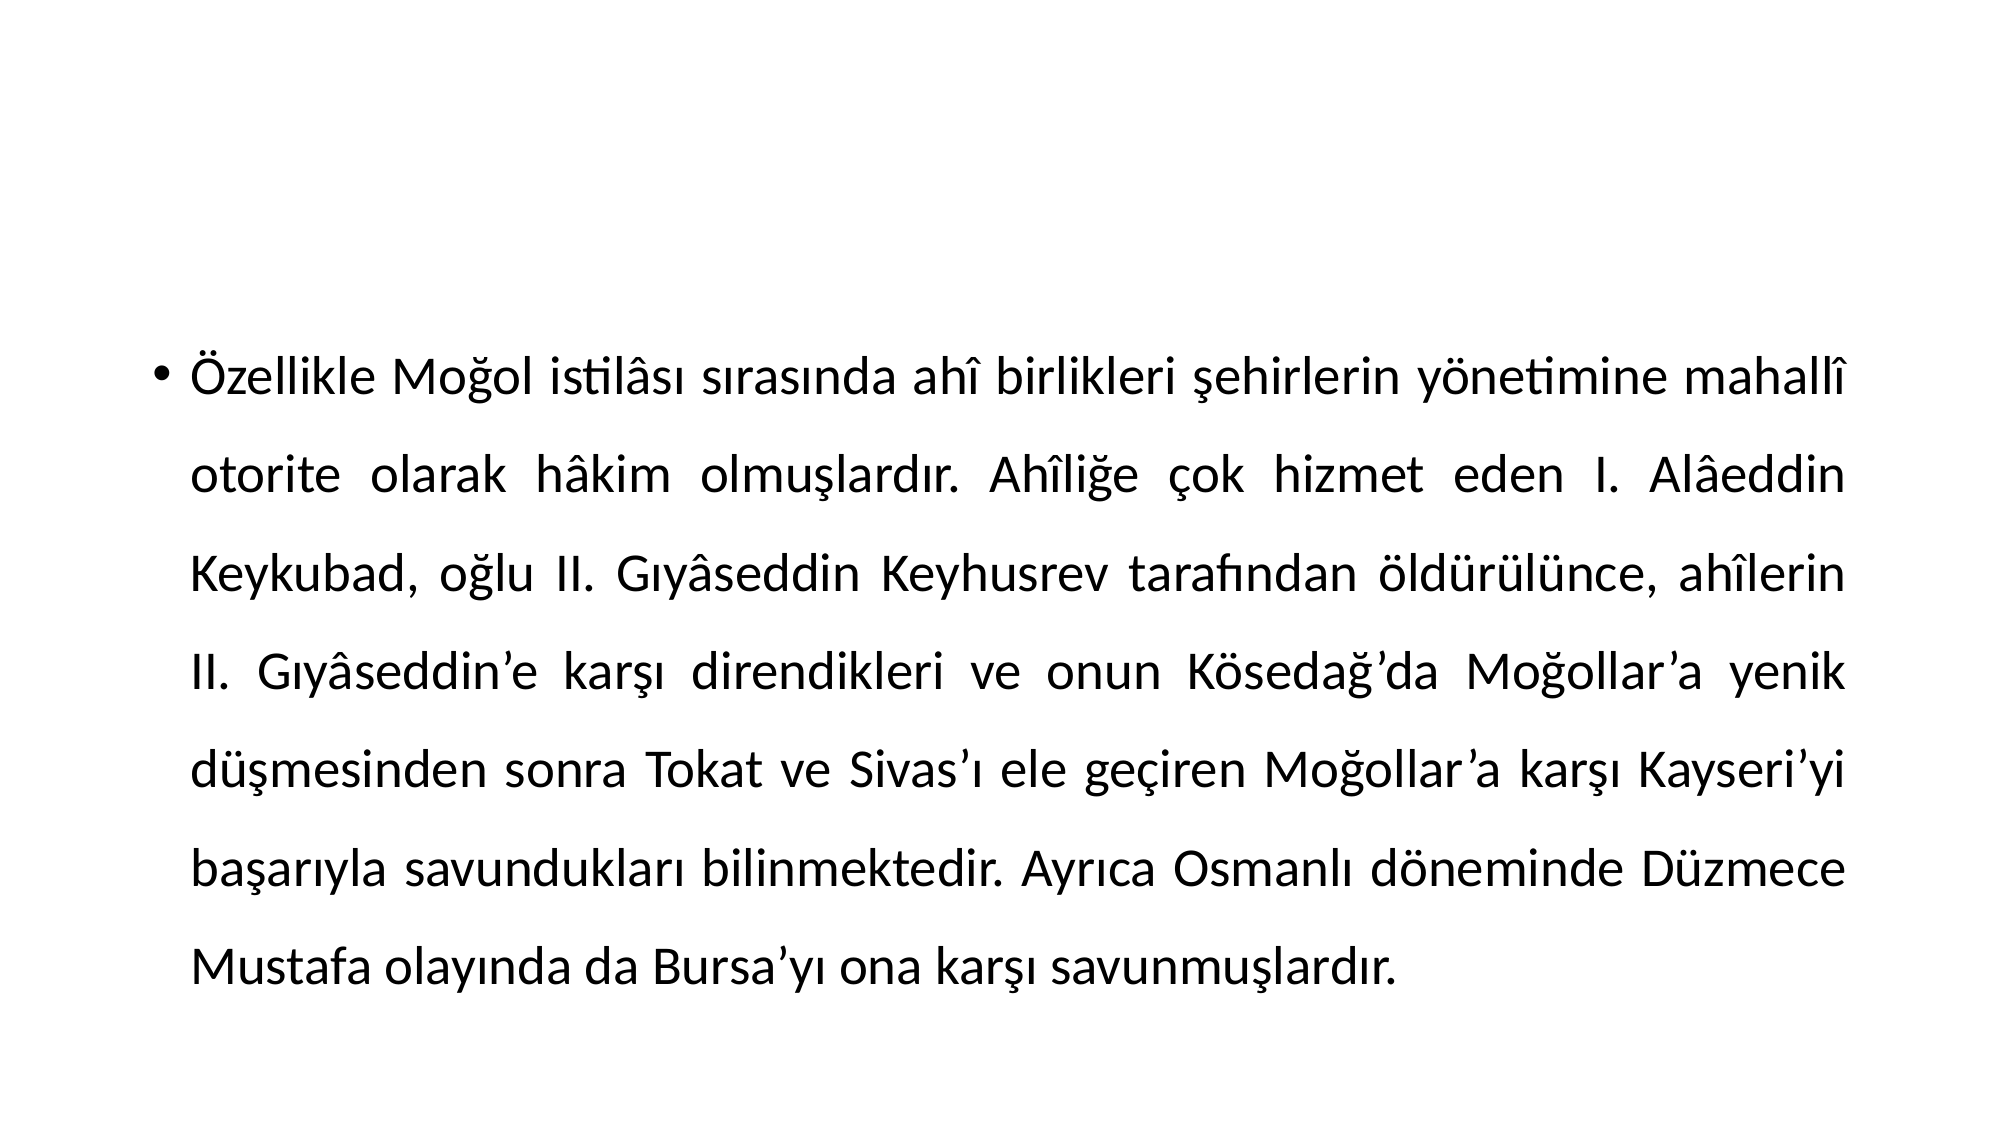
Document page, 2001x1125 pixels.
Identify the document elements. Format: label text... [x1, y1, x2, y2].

list Özellikle Moğol istilâsı sırasında ahî birlikleri şehirlerin yönetimine mahallî otorite olarak hâkim olmuşlardır. Ahîliğe çok hizmet eden I. Alâeddin Keykubad, oğlu II. Gıyâseddin Keyhusrev tarafından öldürülünce, ahîlerin II. Gıyâseddin’e karşı direndikleri ve onun Kösedağ’da Moğollar’a yenik düşmesinden sonra Tokat ve Sivas’ı ele geçiren Moğollar’a karşı Kayseri’yi başarıyla savundukları bilinmektedir. Ayrıca Osmanlı döneminde Düzmece Mustafa olayında da Bursa’yı ona karşı savunmuşlardır. [137, 299, 1863, 1014]
